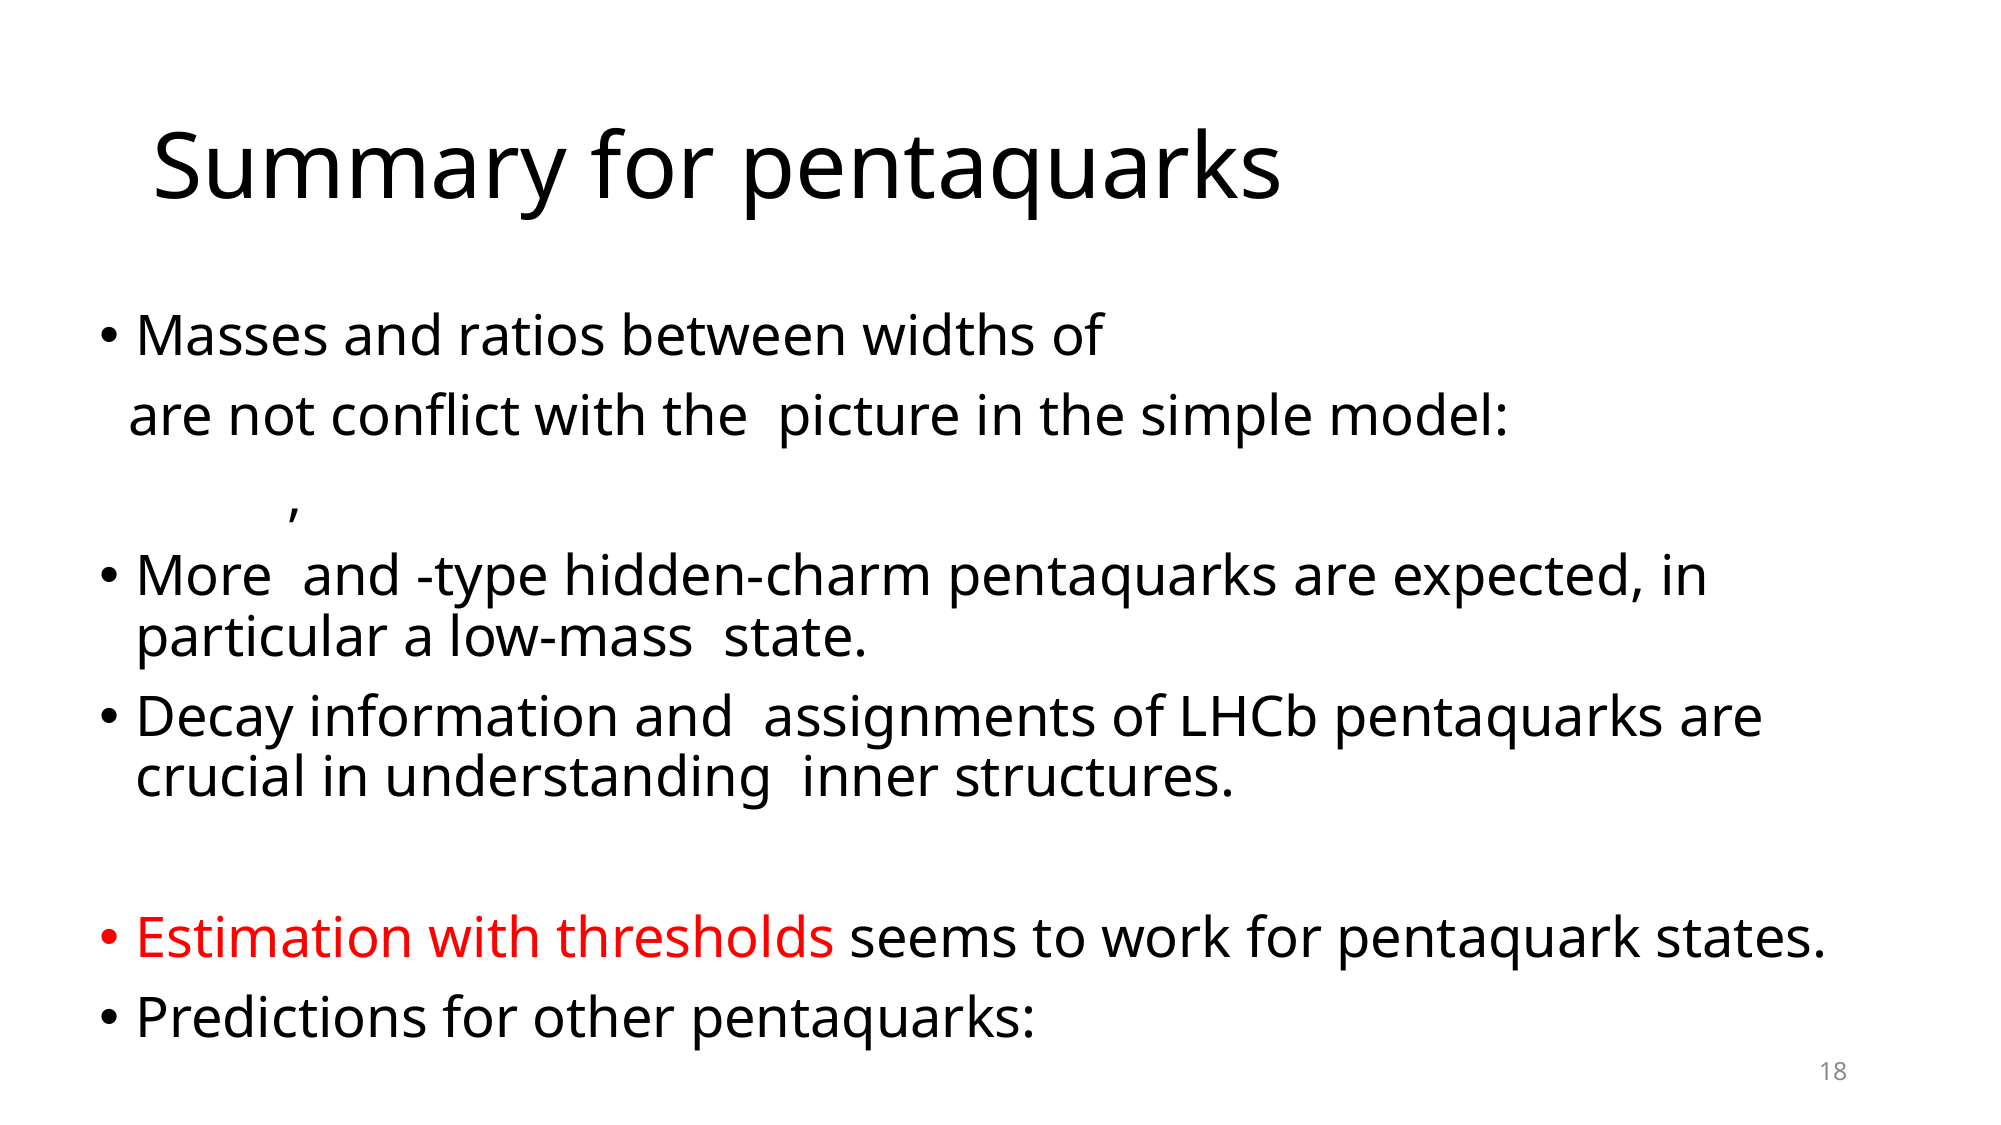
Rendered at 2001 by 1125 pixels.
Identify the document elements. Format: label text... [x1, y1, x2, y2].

title Summary for pentaquarks [137, 59, 1863, 278]
slide_number 18 [1412, 1042, 1863, 1103]
